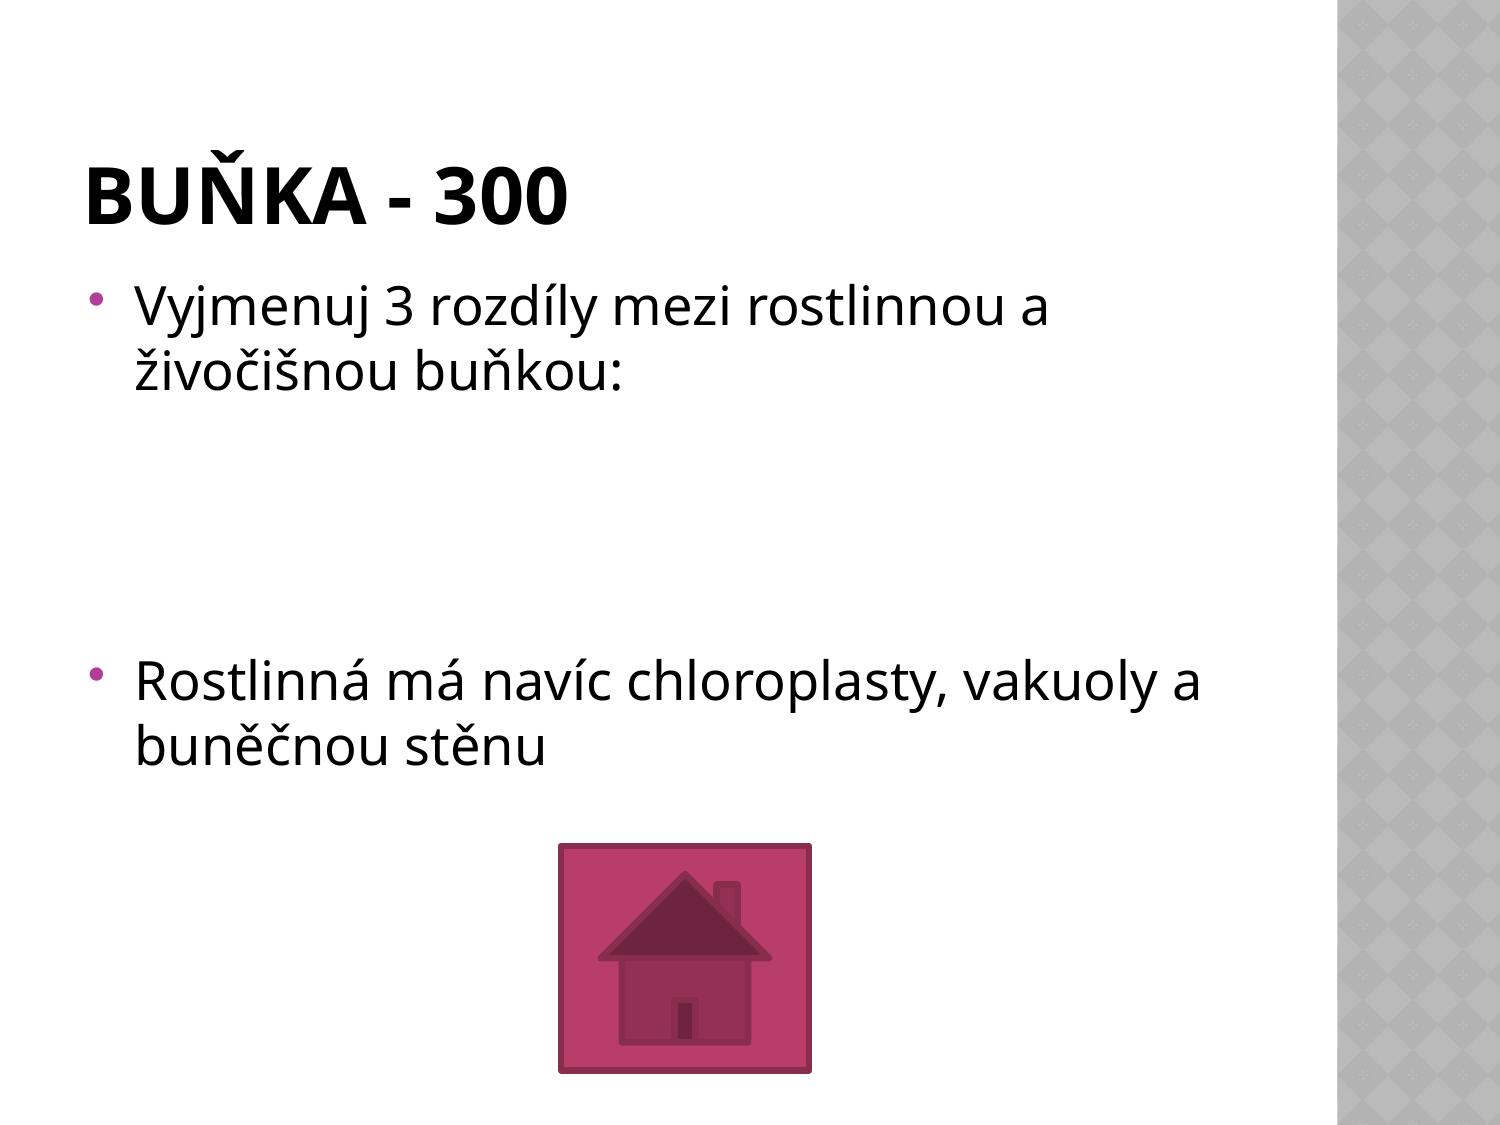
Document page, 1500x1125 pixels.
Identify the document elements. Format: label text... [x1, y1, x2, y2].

text_box [558, 843, 812, 1074]
title BUŇKA - 300 [75, 52, 1263, 240]
list Vyjmenuj 3 rozdíly mezi rostlinnou a živočišnou buňkou: Rostlinná má navíc chloroplasty, vakuoly a buněčnou stěnu [75, 264, 1263, 1059]
